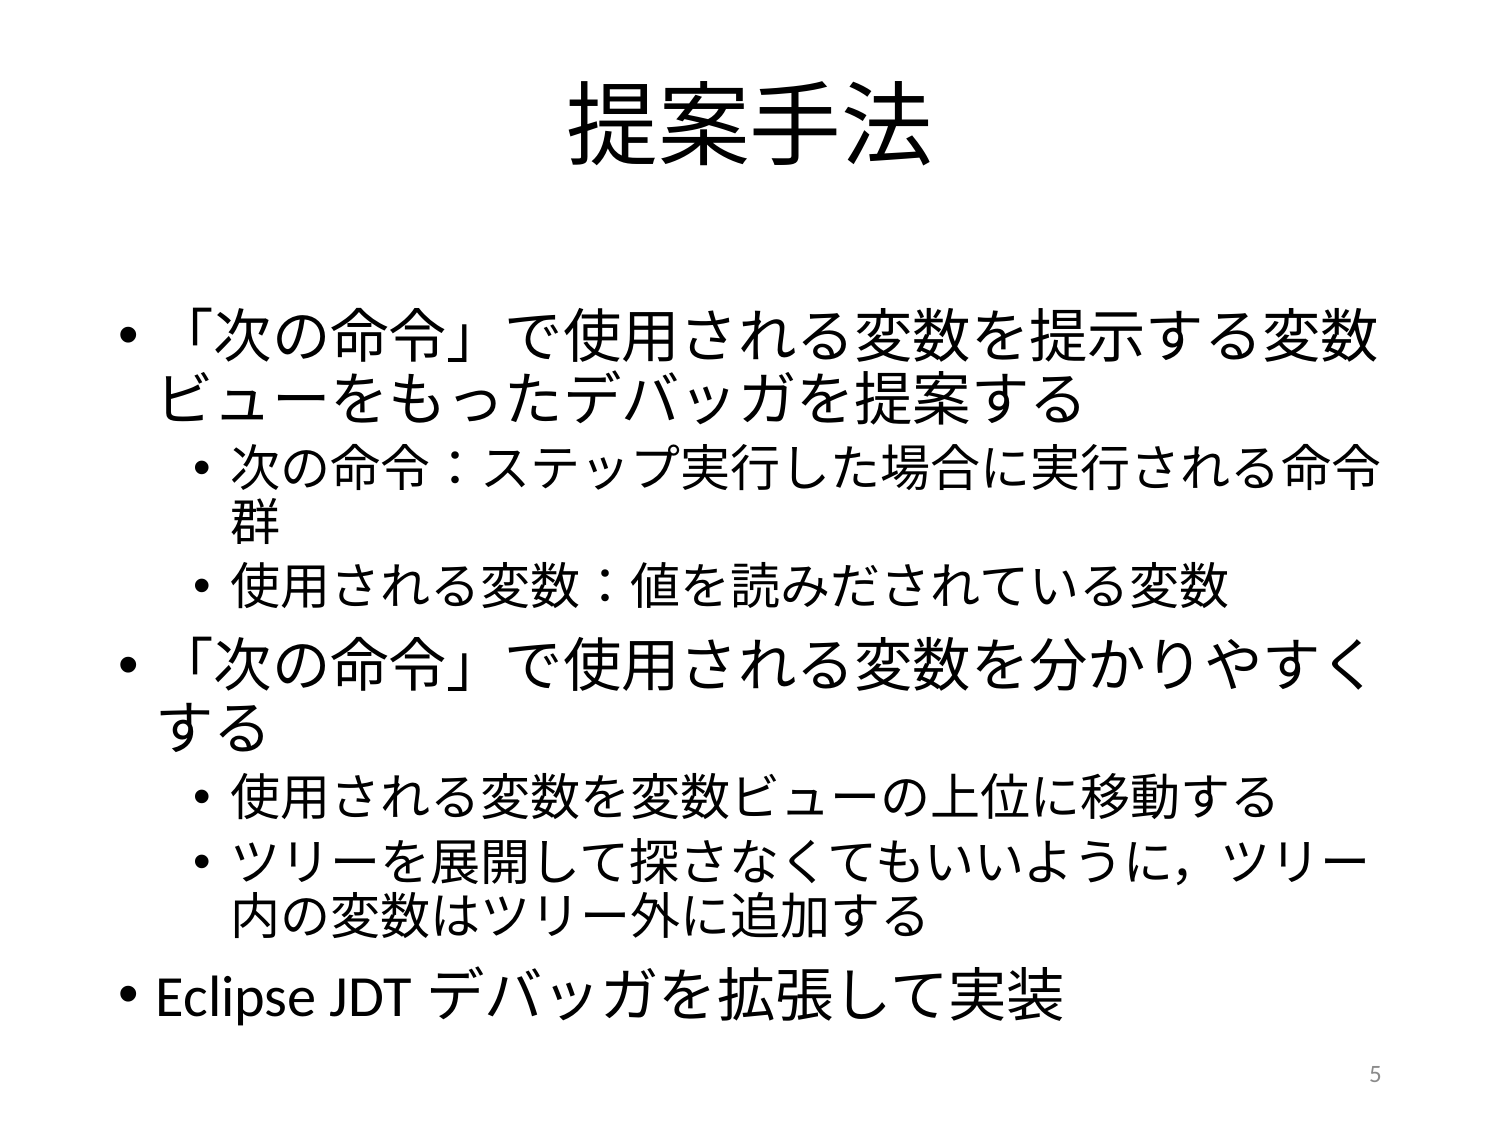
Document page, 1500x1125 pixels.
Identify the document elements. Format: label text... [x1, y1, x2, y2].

slide_number 5 [1059, 1042, 1397, 1103]
title 提案手法 [103, 19, 1397, 238]
list 「次の命令」で使用される変数を提示する変数ビューをもったデバッガを提案する 次の命令：ステップ実行した場合に実行される命令群 使用される変数：値を読みだされている変数 「次の命令」で使用される変数を分かりやすくする 使用される変数を変数ビューの上位に移動する ツリーを展開して探さなくてもいいように，ツリー内の変数はツリー外に追加する Eclipse JDTデバッガを拡張して実装 [103, 299, 1397, 1014]
